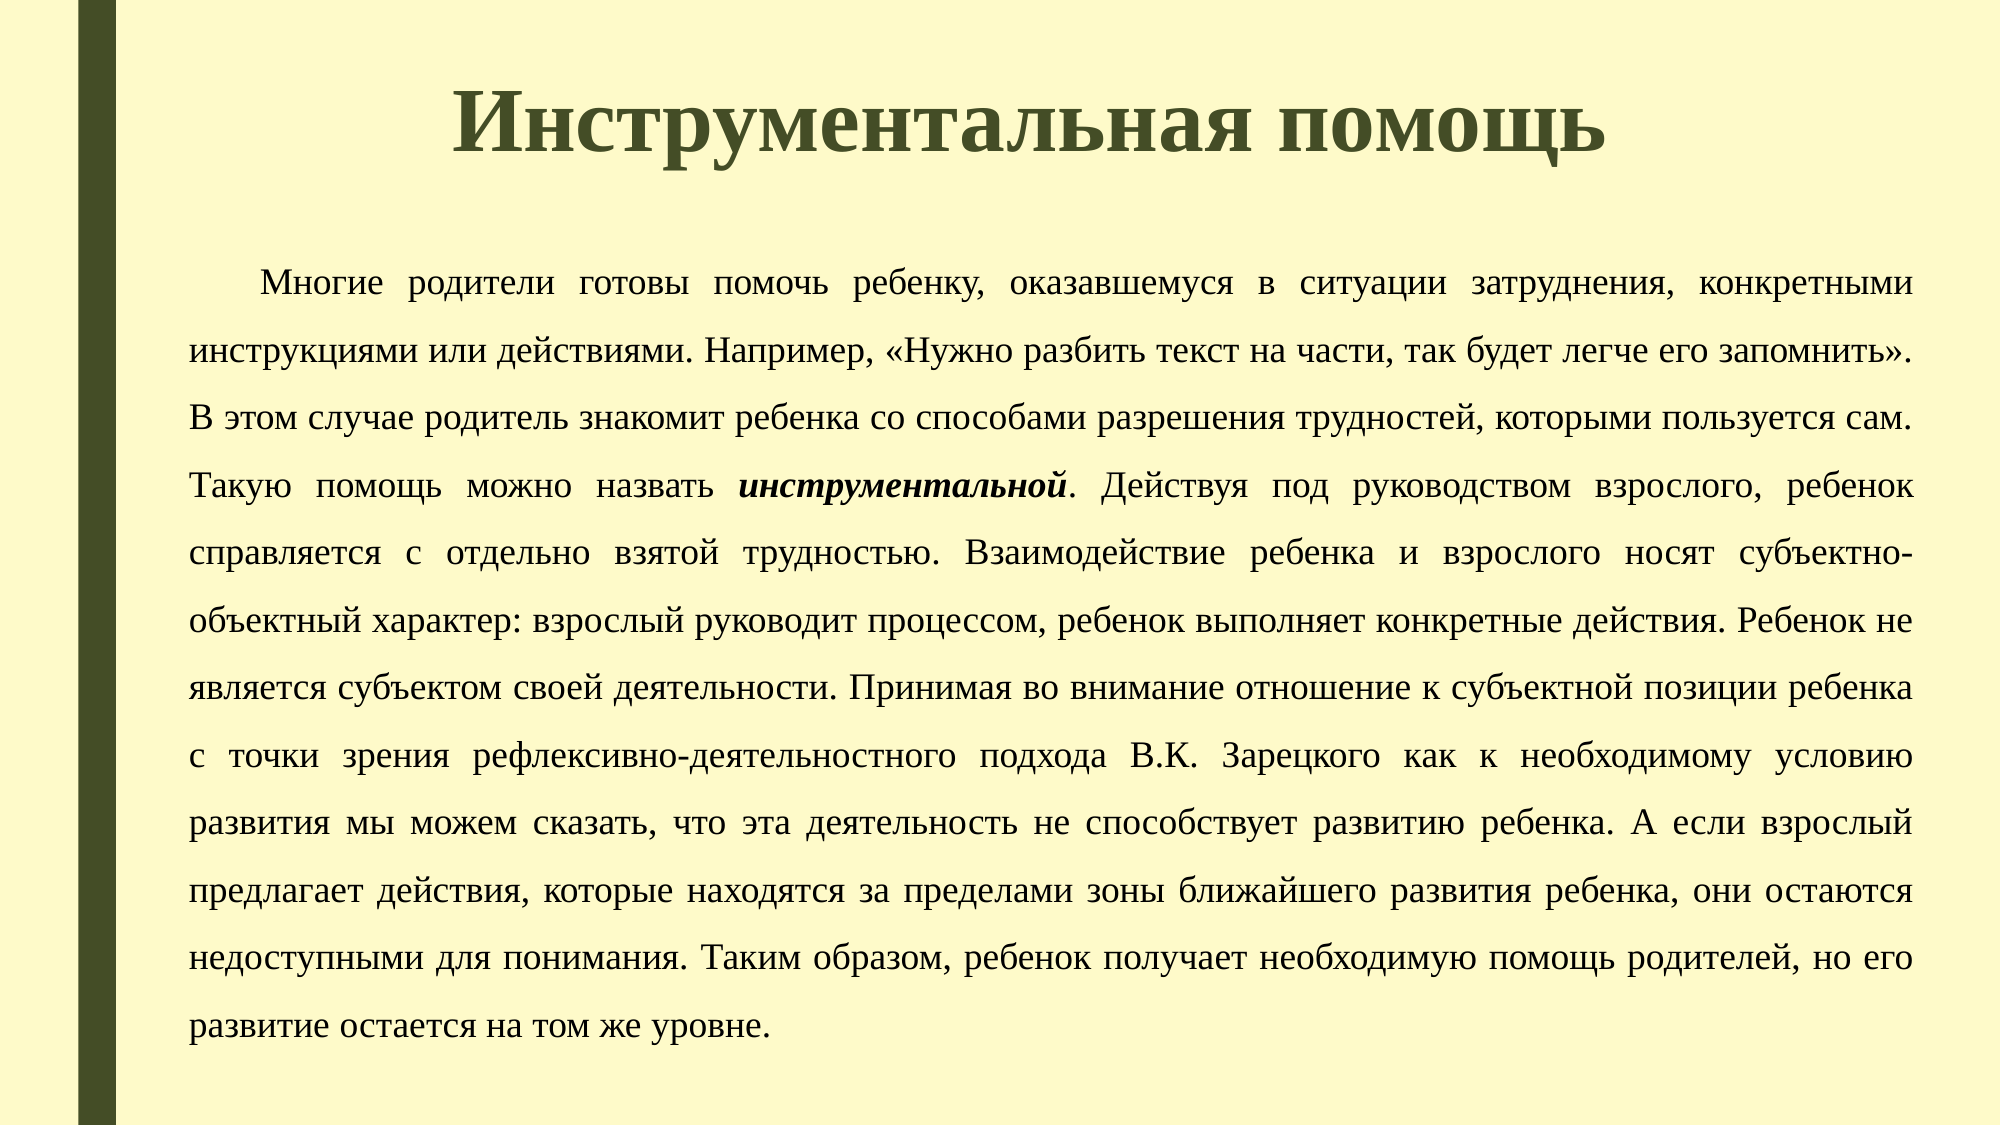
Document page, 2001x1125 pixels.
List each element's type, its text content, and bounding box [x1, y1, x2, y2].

title Инструментальная помощь [242, 65, 1818, 189]
text_box Многие родители готовы помочь ребенку, оказавшемуся в ситуации затруднения, конкретными инструкциями или действиями. Например, «Нужно разбить текст на части, так будет легче его запомнить». В этом случае родитель знакомит ребенка со способами разрешения трудностей, которыми пользуется сам. Такую помощь можно назвать инструментальной. Действуя под руководством взрослого, ребенок справляется с отдельно взятой трудностью. Взаимодействие ребенка и взрослого носят субъектно-объектный характер: взрослый руководит процессом, ребенок выполняет конкретные действия. Ребенок не является субъектом своей деятельности. Принимая во внимание отношение к субъектной позиции ребенка с точки зрения рефлексивно-деятельностного подхода В.К. Зарецкого как к необходимому условию развития мы можем сказать, что эта деятельность не способствует развитию ребенка. А если взрослый предлагает действия, которые находятся за пределами зоны ближайшего развития ребенка, они остаются недоступными для понимания. Таким образом, ребенок получает необходимую помощь родителей, но его развитие остается на том же уровне. [174, 227, 1930, 1053]
